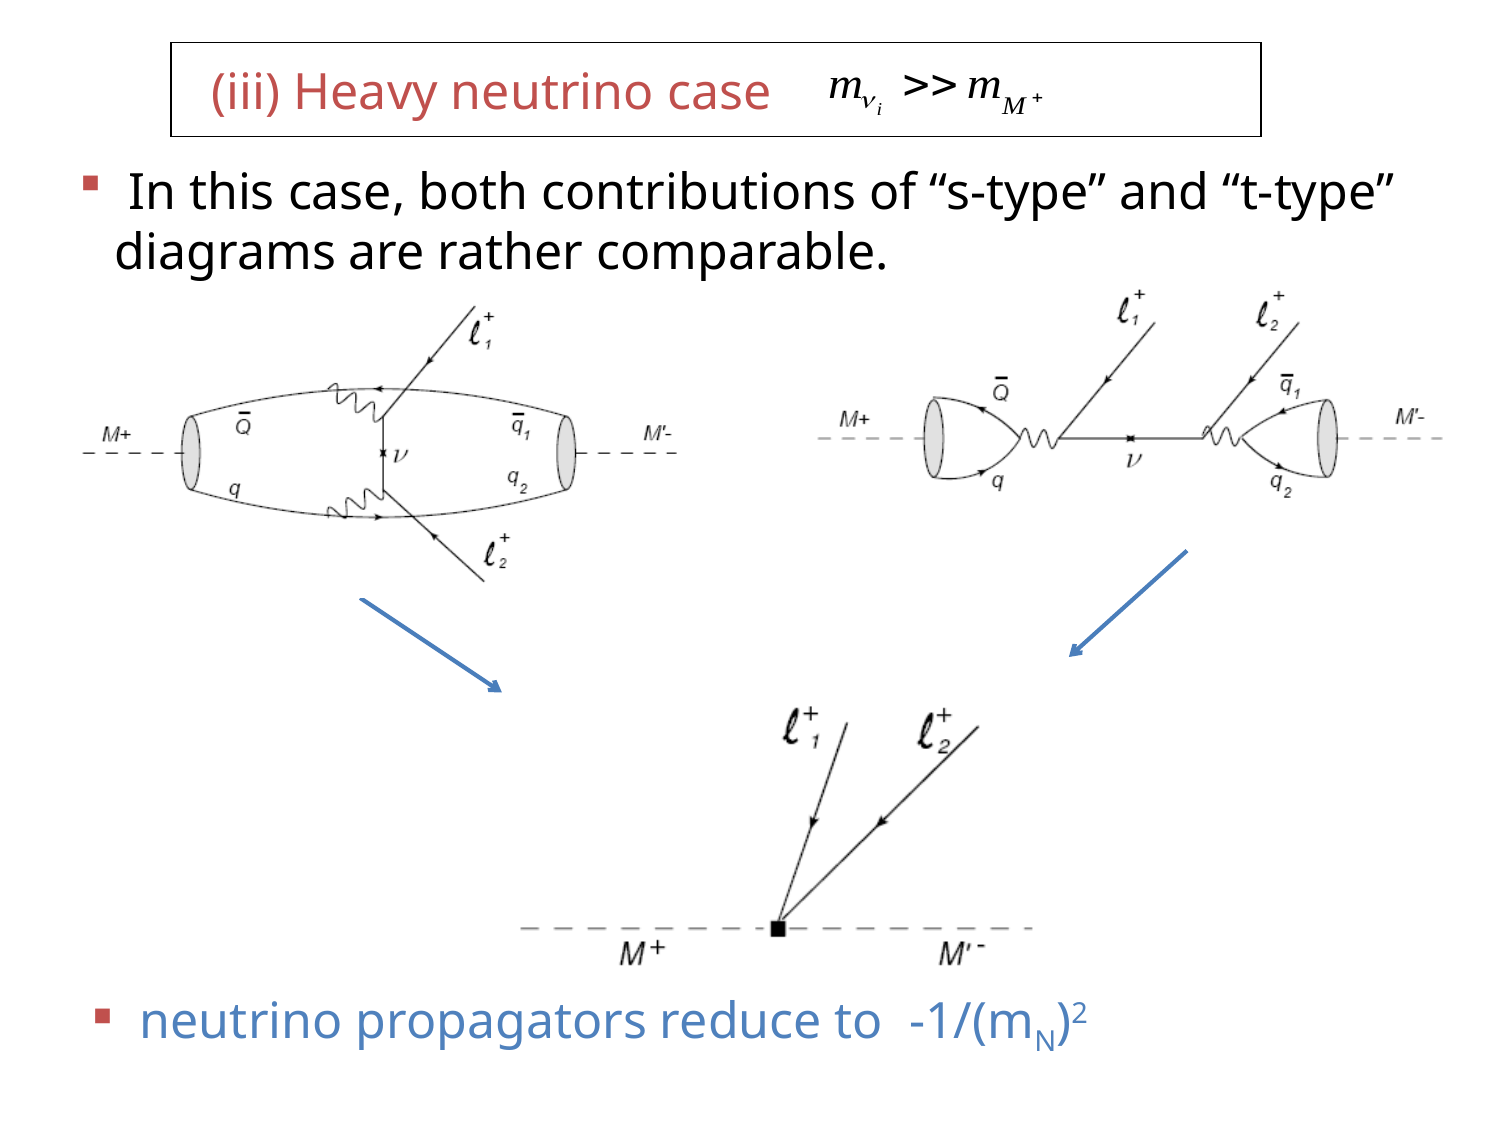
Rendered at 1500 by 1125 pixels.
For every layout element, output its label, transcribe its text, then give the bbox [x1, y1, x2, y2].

text_box neutrino propagators reduce to -1/(mN)2 [76, 975, 1460, 1070]
text_box (iii) Heavy neutrino case [171, 42, 1262, 137]
picture [513, 680, 1053, 992]
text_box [359, 606, 503, 693]
picture [76, 290, 688, 599]
picture [785, 278, 1456, 515]
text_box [1068, 550, 1188, 658]
text_box In this case, both contributions of “s-type” and “t-type” diagrams are rather comparable. [64, 172, 1448, 267]
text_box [820, 54, 1056, 124]
